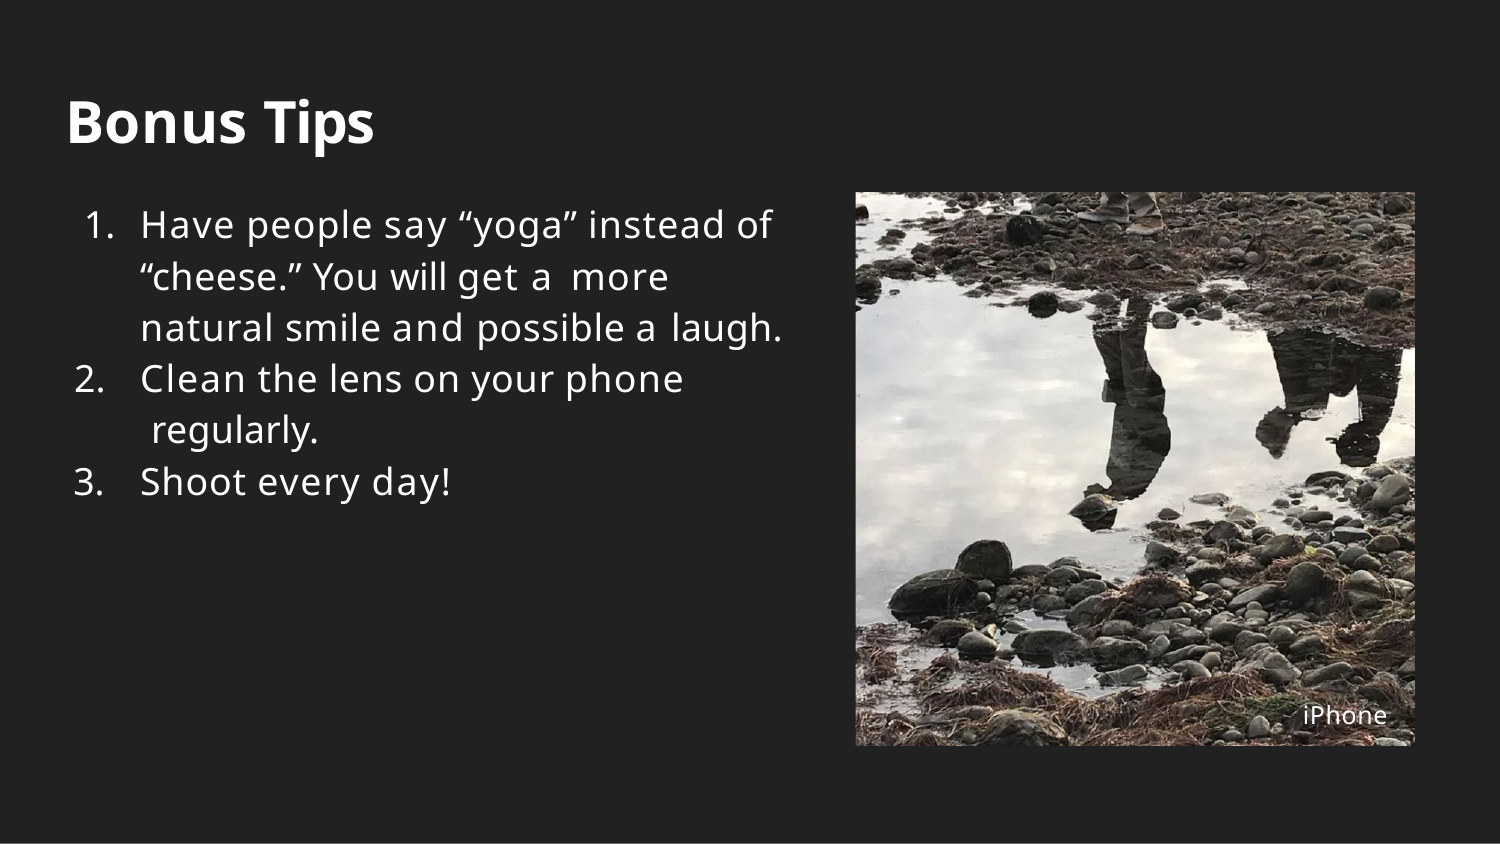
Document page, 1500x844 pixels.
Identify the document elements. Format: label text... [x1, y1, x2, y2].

title Bonus Tips [63, 82, 388, 226]
text_box Have people say “yoga” instead of “cheese.” You will get a more natural smile and possible a laugh. Clean the lens on your phone regularly. Shoot every day! [71, 192, 798, 503]
text_box iPhone [1300, 697, 1391, 730]
text_box [855, 192, 1415, 746]
